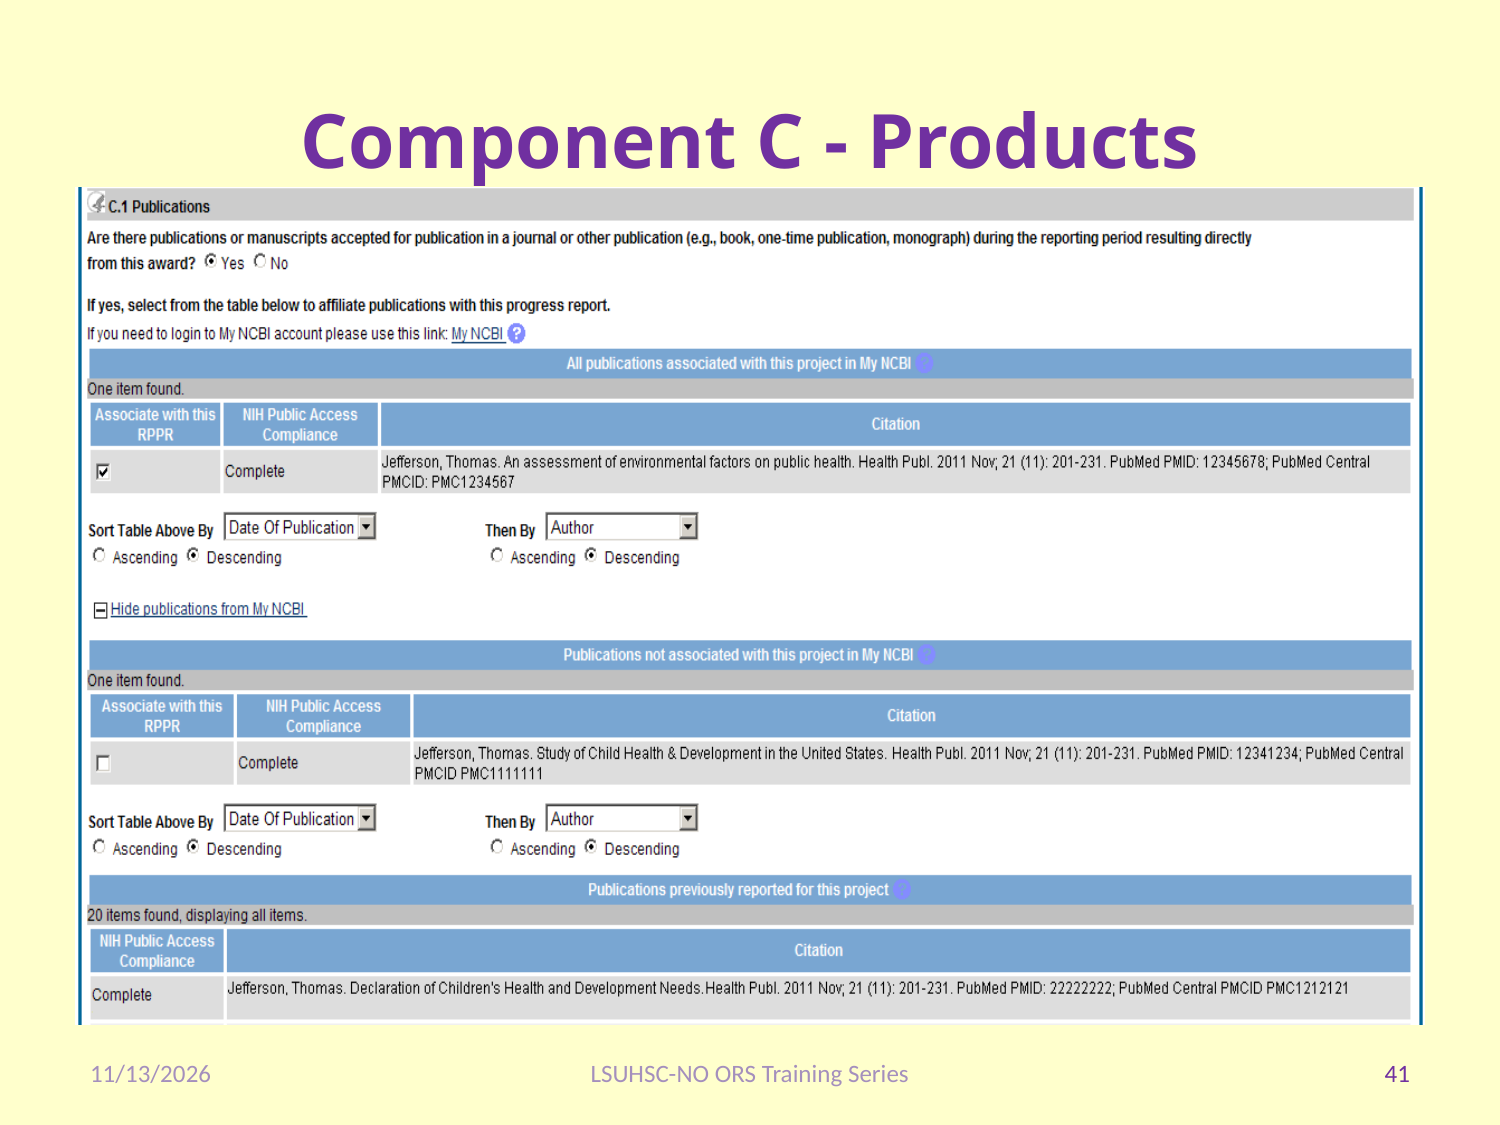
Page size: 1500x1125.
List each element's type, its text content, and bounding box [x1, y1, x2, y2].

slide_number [75, 1042, 425, 1103]
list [74, 187, 1426, 1026]
slide_number 41 [1074, 1042, 1425, 1103]
title Component C - Products [75, 45, 1425, 186]
footer LSUHSC-NO ORS Training Series [512, 1042, 988, 1103]
